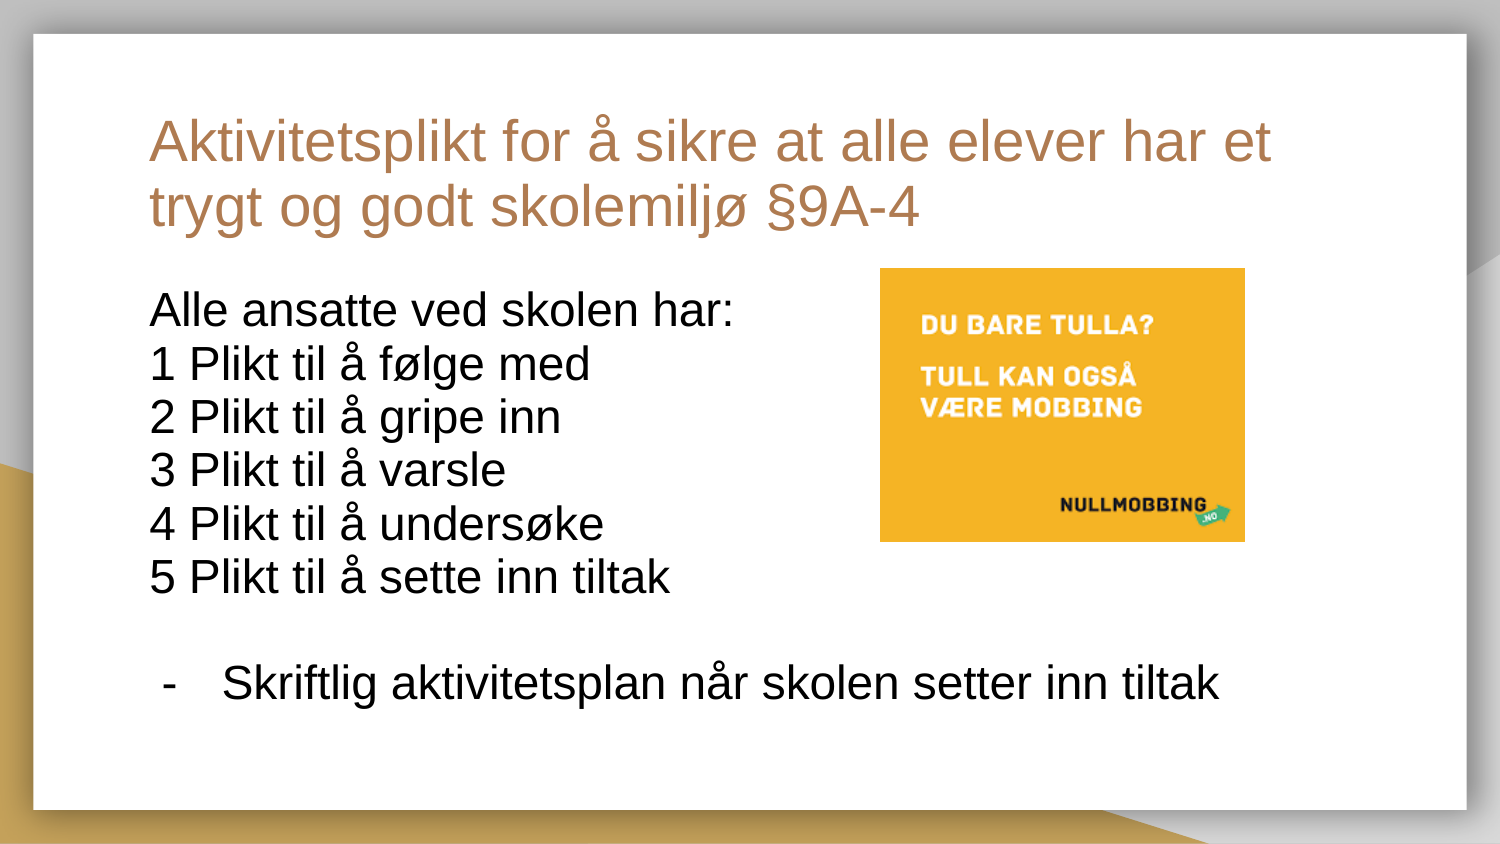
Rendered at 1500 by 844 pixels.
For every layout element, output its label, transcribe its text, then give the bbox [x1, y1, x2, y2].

list Alle ansatte ved skolen har: 1 Plikt til å følge med 2 Plikt til å gripe inn 3 Plikt til å varsle 4 Plikt til å undersøke 5 Plikt til å sette inn tiltak Skriftlig aktivitetsplan når skolen setter inn tiltak [134, 268, 1366, 729]
title Aktivitetsplikt for å sikre at alle elever har et trygt og godt skolemiljø §9A-4 [134, 93, 1366, 268]
picture [879, 268, 1245, 542]
